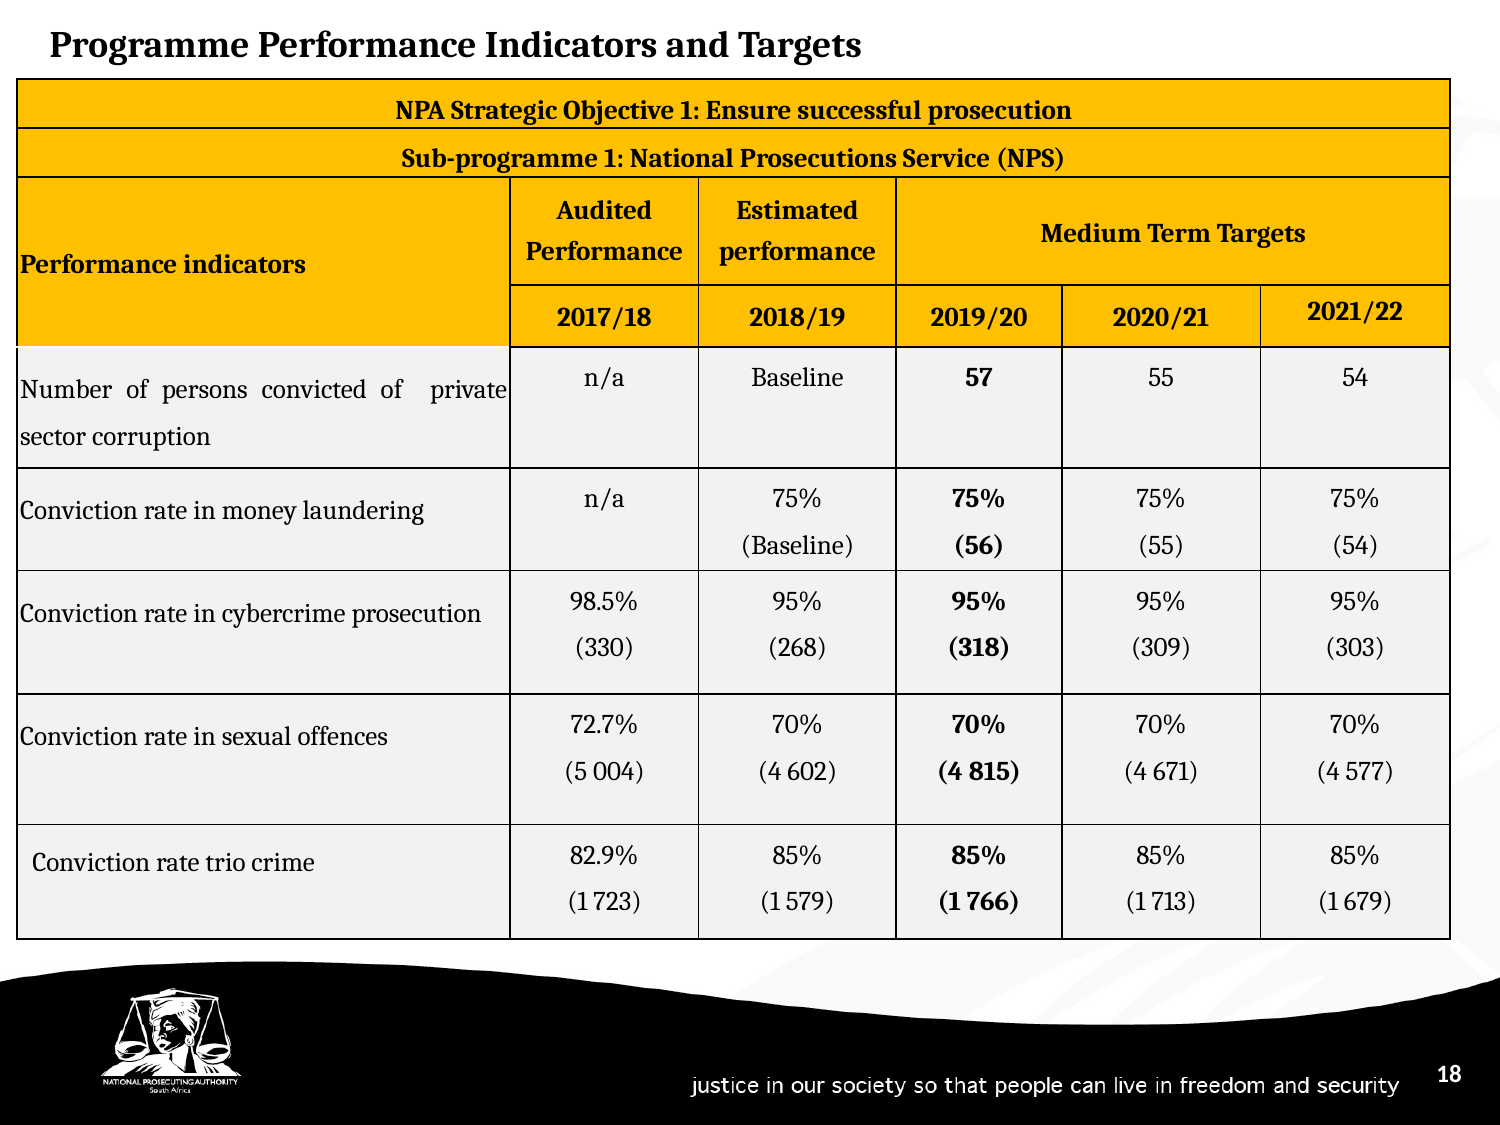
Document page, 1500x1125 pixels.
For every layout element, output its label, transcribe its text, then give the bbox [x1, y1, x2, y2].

table_cell 75% (Baseline) [699, 469, 895, 570]
table_cell 95% (303) [1261, 571, 1449, 693]
table_cell 2020/21 [1063, 286, 1260, 346]
table_cell 95% (318) [897, 571, 1061, 693]
table_cell 57 [897, 348, 1061, 467]
table_cell 2021/22 [1261, 286, 1449, 346]
picture [0, 63, 1500, 1125]
table_cell 85% (1 713) [1063, 825, 1260, 938]
table_cell 2017/18 [511, 286, 698, 346]
table_cell Performance indicators [18, 178, 509, 346]
table_cell n/a [511, 469, 698, 570]
table_cell Conviction rate in money laundering [18, 469, 509, 570]
table_cell 55 [1063, 348, 1260, 467]
slide_number 18 [1101, 1042, 1477, 1103]
table_cell 85% (1 766) [897, 825, 1061, 938]
table_cell 82.9% (1 723) [511, 825, 698, 938]
table_cell 70% (4 671) [1063, 695, 1260, 824]
table_cell 75% (56) [897, 469, 1061, 570]
table_cell Conviction rate trio crime [18, 825, 509, 938]
table_cell 85% (1 579) [699, 825, 895, 938]
table_cell 70% (4 577) [1261, 695, 1449, 824]
text_box Programme Performance Indicators and Targets [34, 13, 1403, 73]
table_cell 72.7% (5 004) [511, 695, 698, 824]
table_cell Estimated performance [699, 178, 895, 284]
table_cell 2019/20 [897, 286, 1061, 346]
table_cell 54 [1261, 348, 1449, 467]
table_cell Conviction rate in cybercrime prosecution [18, 571, 509, 693]
table_cell 70% (4 815) [897, 695, 1061, 824]
table_cell Medium Term Targets [897, 178, 1449, 284]
table_header NPA Strategic Objective 1: Ensure successful prosecution [18, 80, 1449, 127]
table_cell Number of persons convicted of private sector corruption [18, 348, 509, 467]
table_cell Baseline [699, 348, 895, 467]
table_cell n/a [511, 348, 698, 467]
table_cell Conviction rate in sexual offences [18, 695, 509, 824]
table_cell 75% (55) [1063, 469, 1260, 570]
table_cell 95% (309) [1063, 571, 1260, 693]
table_cell 2018/19 [699, 286, 895, 346]
table_cell 85% (1 679) [1261, 825, 1449, 938]
table_cell 98.5% (330) [511, 571, 698, 693]
table_cell 70% (4 602) [699, 695, 895, 824]
table_cell 75% (54) [1261, 469, 1449, 570]
table_cell Sub-programme 1: National Prosecutions Service (NPS) [18, 129, 1449, 176]
table_cell Audited Performance [511, 178, 698, 284]
table_cell 95% (268) [699, 571, 895, 693]
